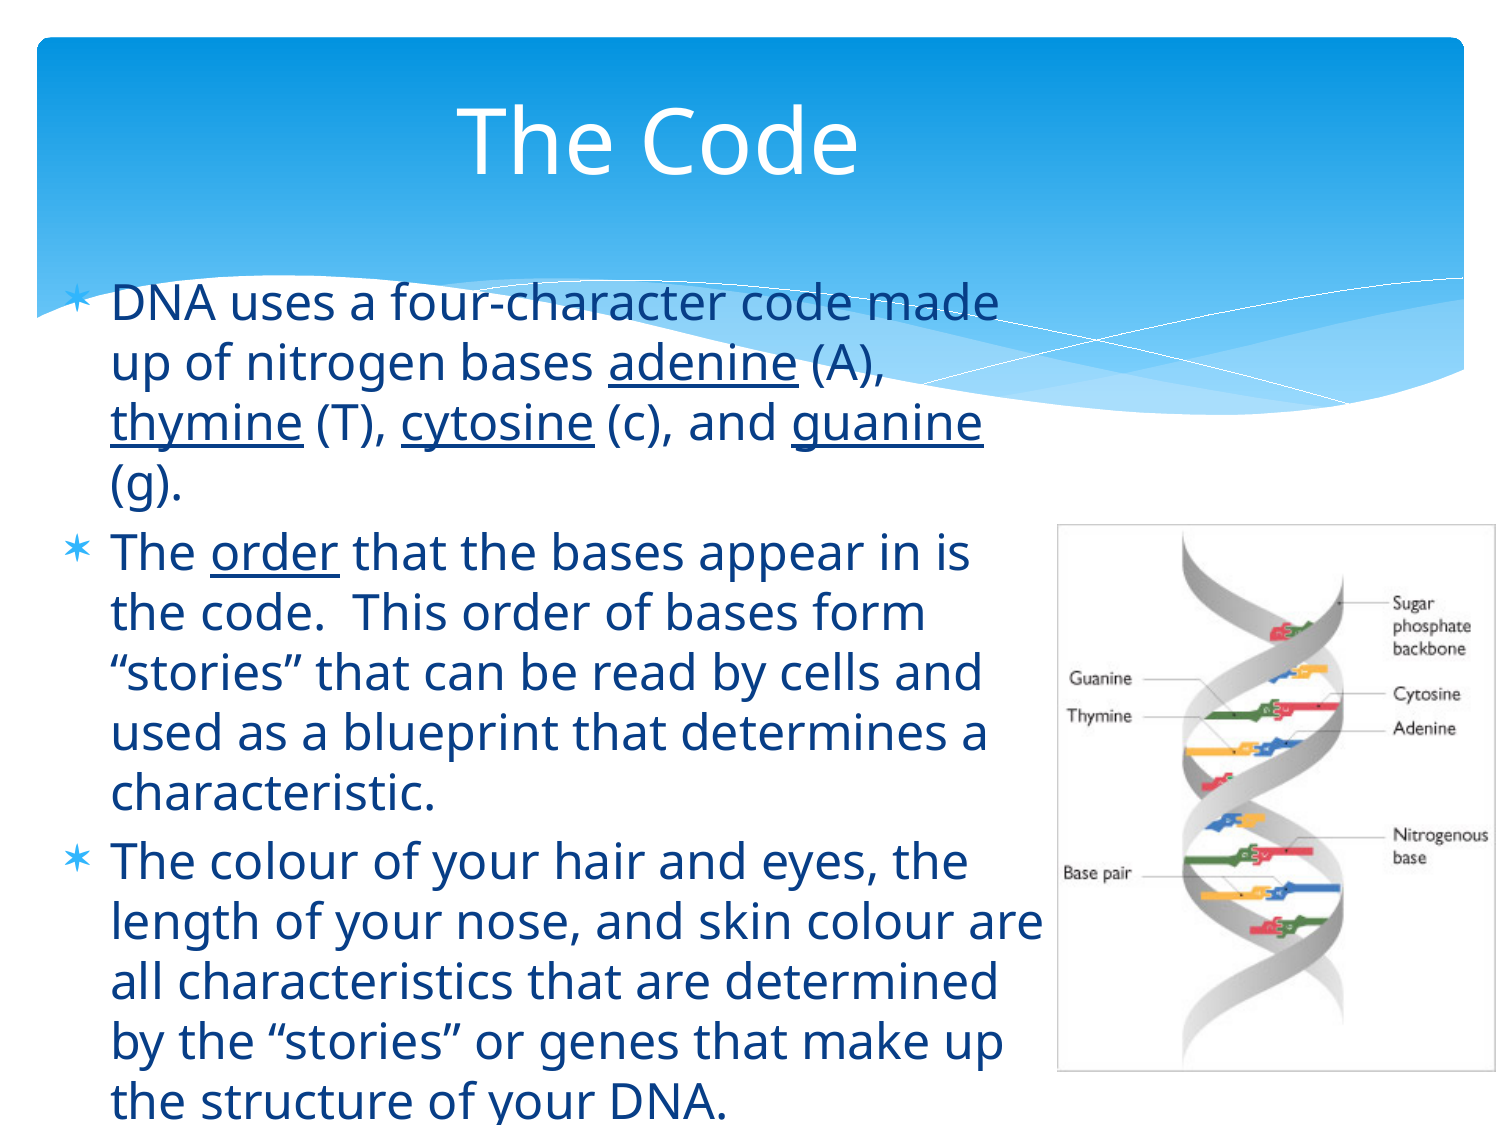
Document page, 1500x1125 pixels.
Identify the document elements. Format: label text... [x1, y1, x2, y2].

list DNA uses a four-character code made up of nitrogen bases adenine (A), thymine (T), cytosine (c), and guanine (g). The order that the bases appear in is the code. This order of bases form “stories” that can be read by cells and used as a blueprint that determines a characteristic. The colour of your hair and eyes, the length of your nose, and skin colour are all characteristics that are determined by the “stories” or genes that make up the structure of your DNA. [50, 262, 1063, 1104]
picture [1057, 524, 1496, 1072]
title The Code [74, 62, 1244, 215]
